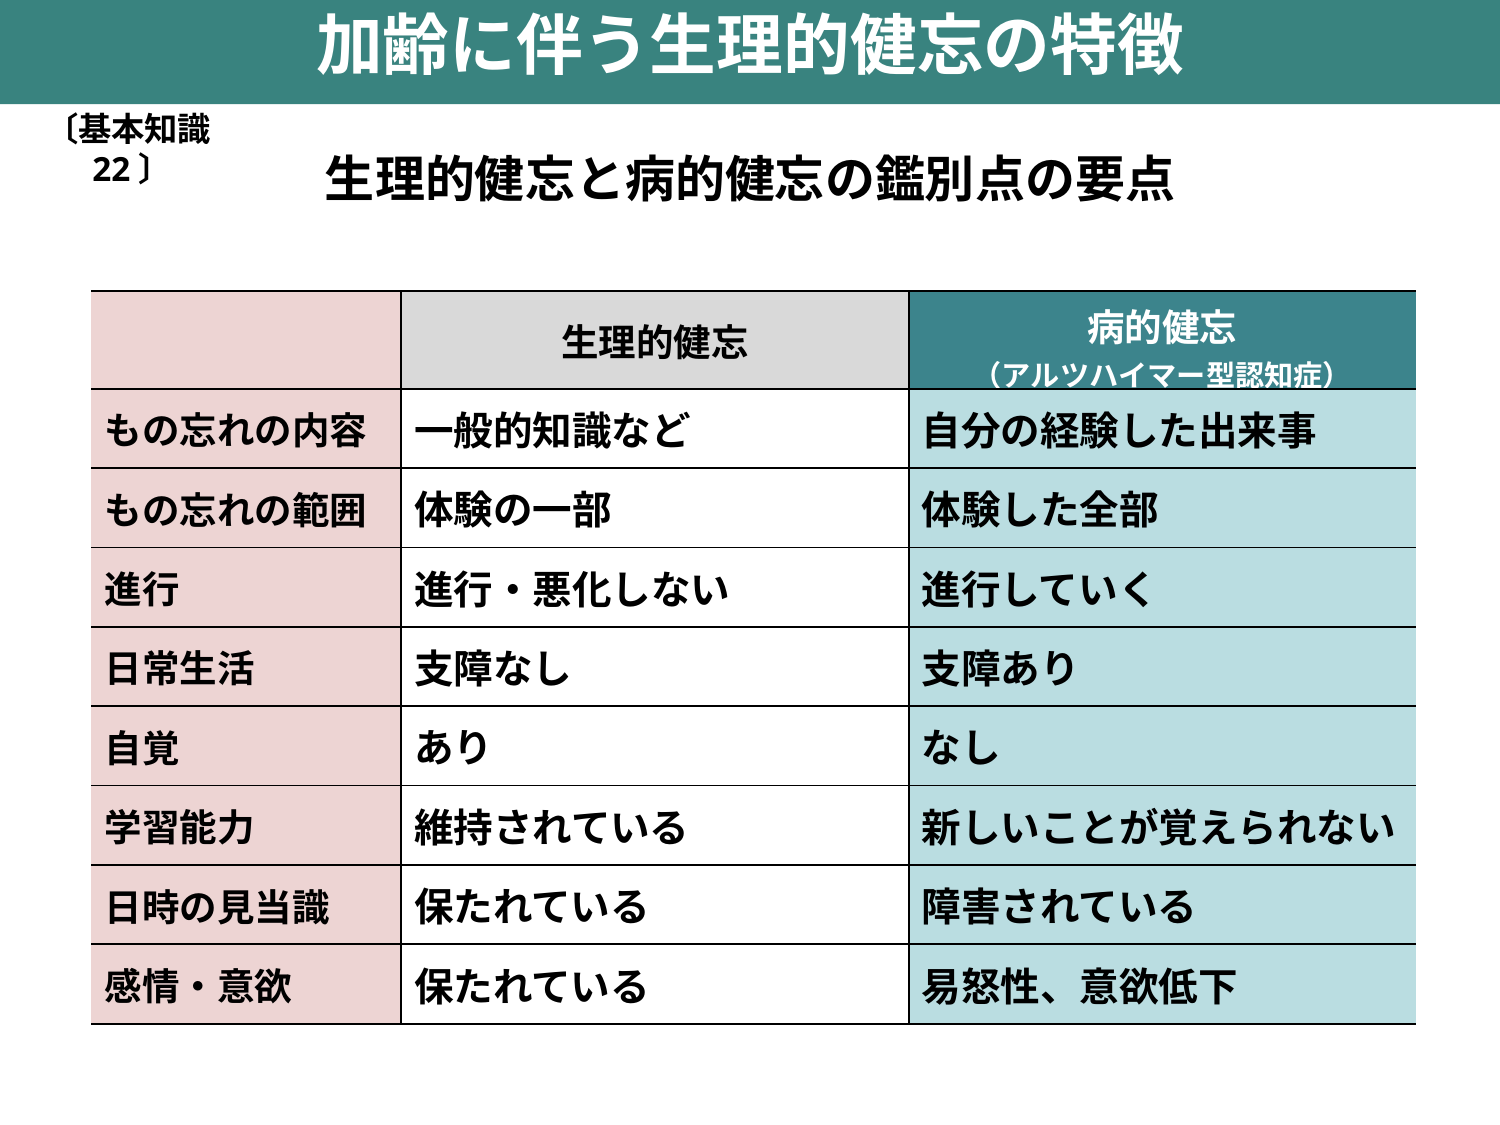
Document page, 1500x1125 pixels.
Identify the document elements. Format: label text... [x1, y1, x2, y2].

table_cell もの忘れの内容 [91, 390, 400, 467]
table_cell 体験の一部 [402, 469, 908, 547]
table_cell 新しいことが覚えられない [910, 786, 1416, 864]
table_cell 日常生活 [91, 628, 400, 705]
table_cell 障害されている [910, 866, 1416, 943]
table_cell 支障あり [910, 628, 1416, 705]
table_cell 支障なし [402, 628, 908, 705]
table_cell 日時の見当識 [91, 866, 400, 943]
text_box 〔基本知識22〕 [0, 101, 265, 196]
table_cell なし [910, 707, 1416, 785]
table_cell 進行していく [910, 548, 1416, 626]
table_header 病的健忘 （アルツハイマー型認知症） [910, 292, 1416, 388]
table_header [91, 292, 400, 388]
table_cell 保たれている [402, 866, 908, 943]
table_cell 体験した全部 [910, 469, 1416, 547]
table_cell もの忘れの範囲 [91, 469, 400, 547]
table_cell 自分の経験した出来事 [910, 390, 1416, 467]
table_cell 維持されている [402, 786, 908, 864]
table_cell 保たれている [402, 945, 908, 1023]
table_cell あり [402, 707, 908, 785]
table_cell 一般的知識など [402, 390, 908, 467]
table_cell 自覚 [91, 707, 400, 785]
table_header 生理的健忘 [402, 292, 908, 388]
table_cell 易怒性、意欲低下 [910, 945, 1416, 1023]
table_cell 進行 [91, 548, 400, 626]
text_box [0, 0, 1500, 106]
table_cell 感情・意欲 [91, 945, 400, 1023]
text_box 加齢に伴う生理的健忘の特徴 [33, 0, 1467, 86]
text_box 生理的健忘と病的健忘の鑑別点の要点 [33, 134, 1467, 221]
table_cell 進行・悪化しない [402, 548, 908, 626]
table_cell 学習能力 [91, 786, 400, 864]
